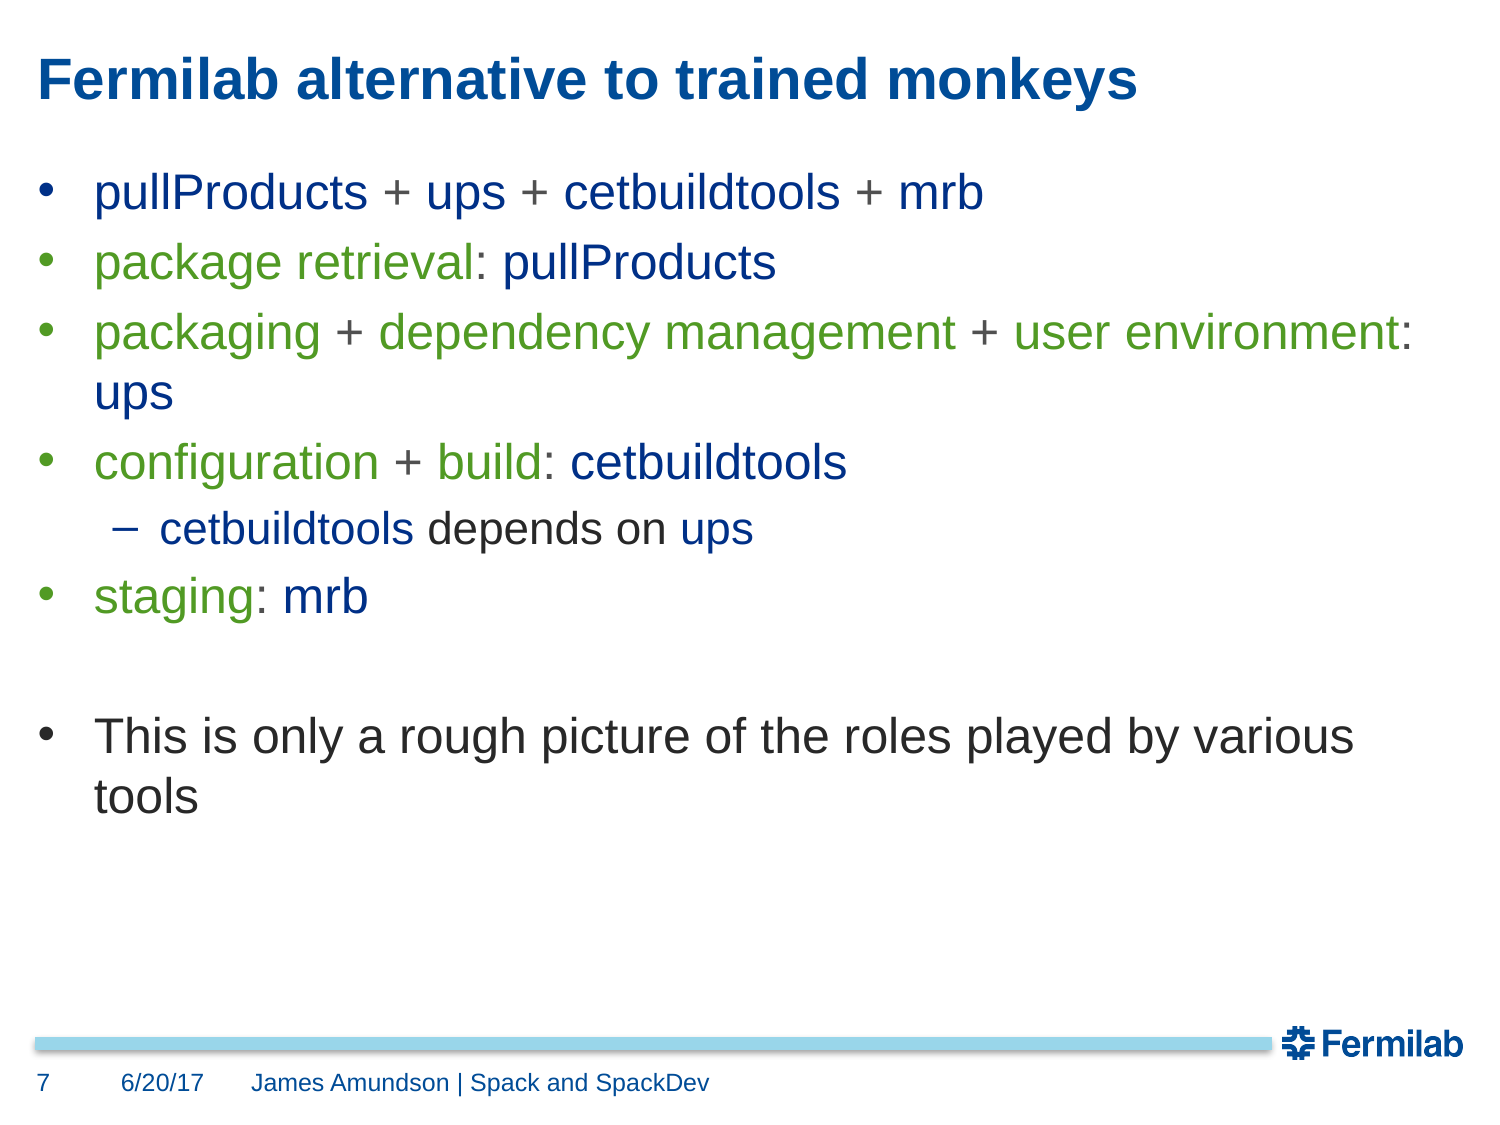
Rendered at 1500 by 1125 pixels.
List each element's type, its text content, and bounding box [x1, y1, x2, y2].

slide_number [120, 1066, 232, 1107]
slide_number 7 [36, 1066, 105, 1106]
picture [1282, 1026, 1463, 1060]
list pullProducts + ups + cetbuildtools + mrb package retrieval: pullProducts packaging + dependency management + user environment: ups configuration + build: cetbuildtools cetbuildtools depends on ups staging: mrb This is only a rough picture of the roles played by various tools [37, 159, 1461, 990]
title Fermilab alternative to trained monkeys [37, 41, 1463, 112]
footer James Amundson | Spack and SpackDev [251, 1066, 1279, 1107]
